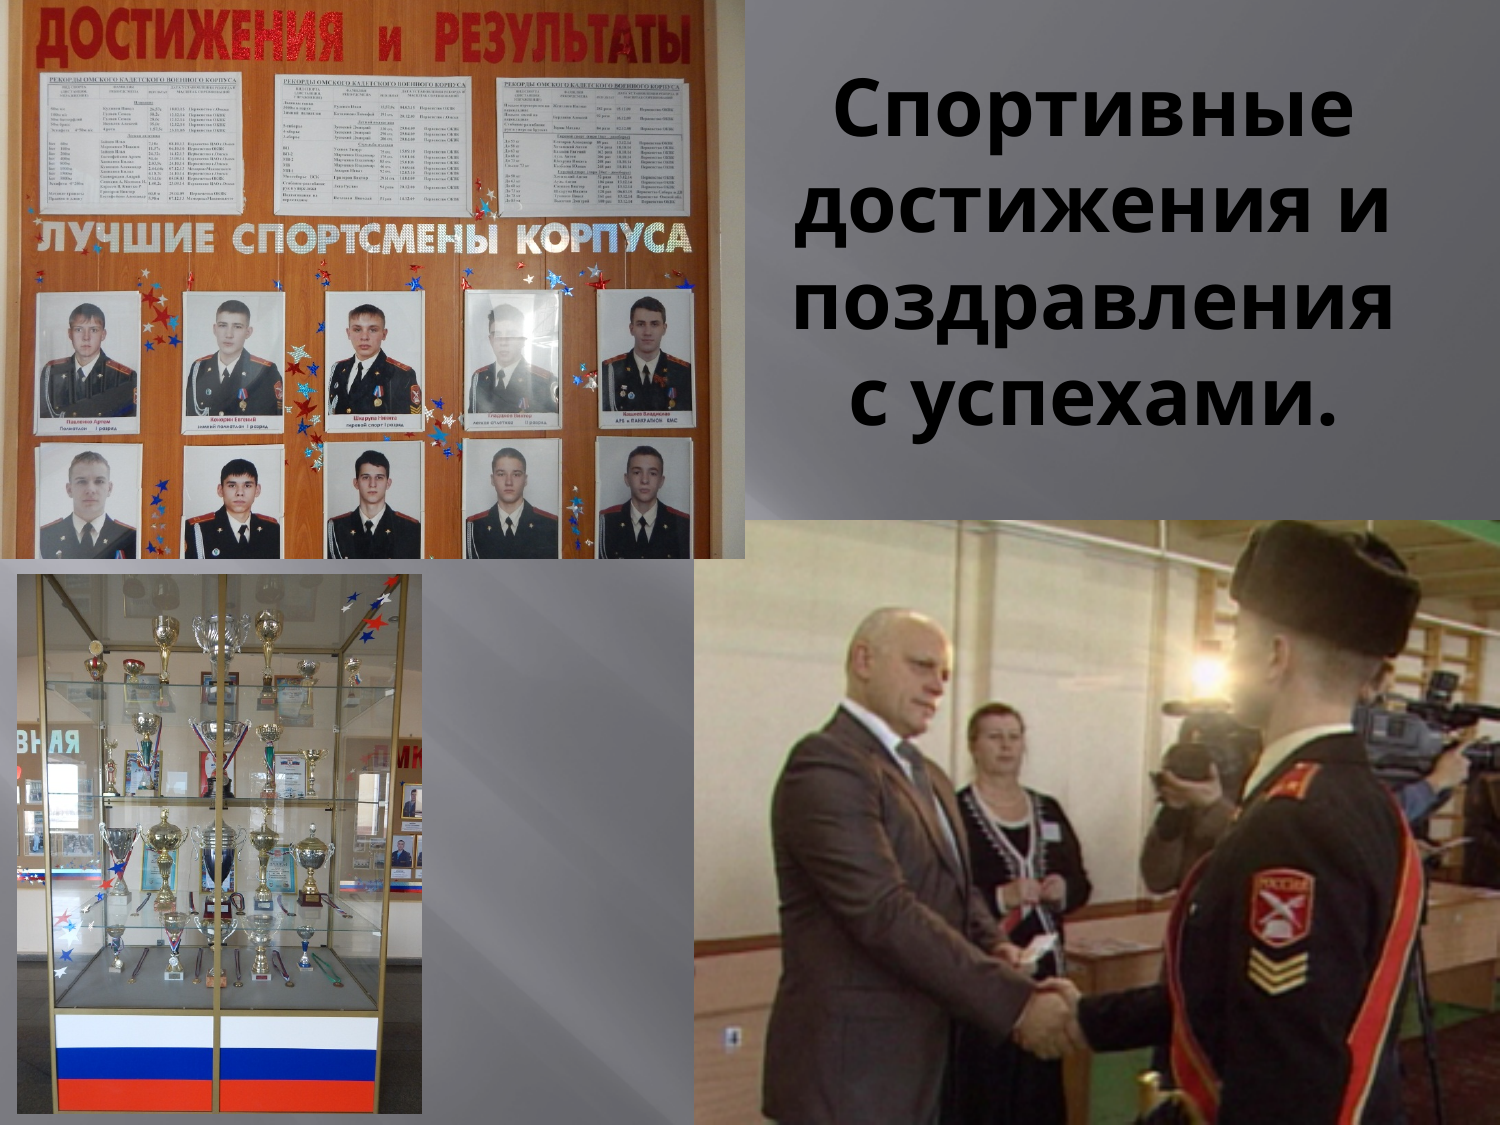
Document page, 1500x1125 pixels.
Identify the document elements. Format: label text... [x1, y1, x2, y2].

picture [17, 574, 422, 1114]
title Спортивные достижения и поздравления с успехами. [786, 45, 1425, 453]
picture [0, 0, 1500, 1125]
